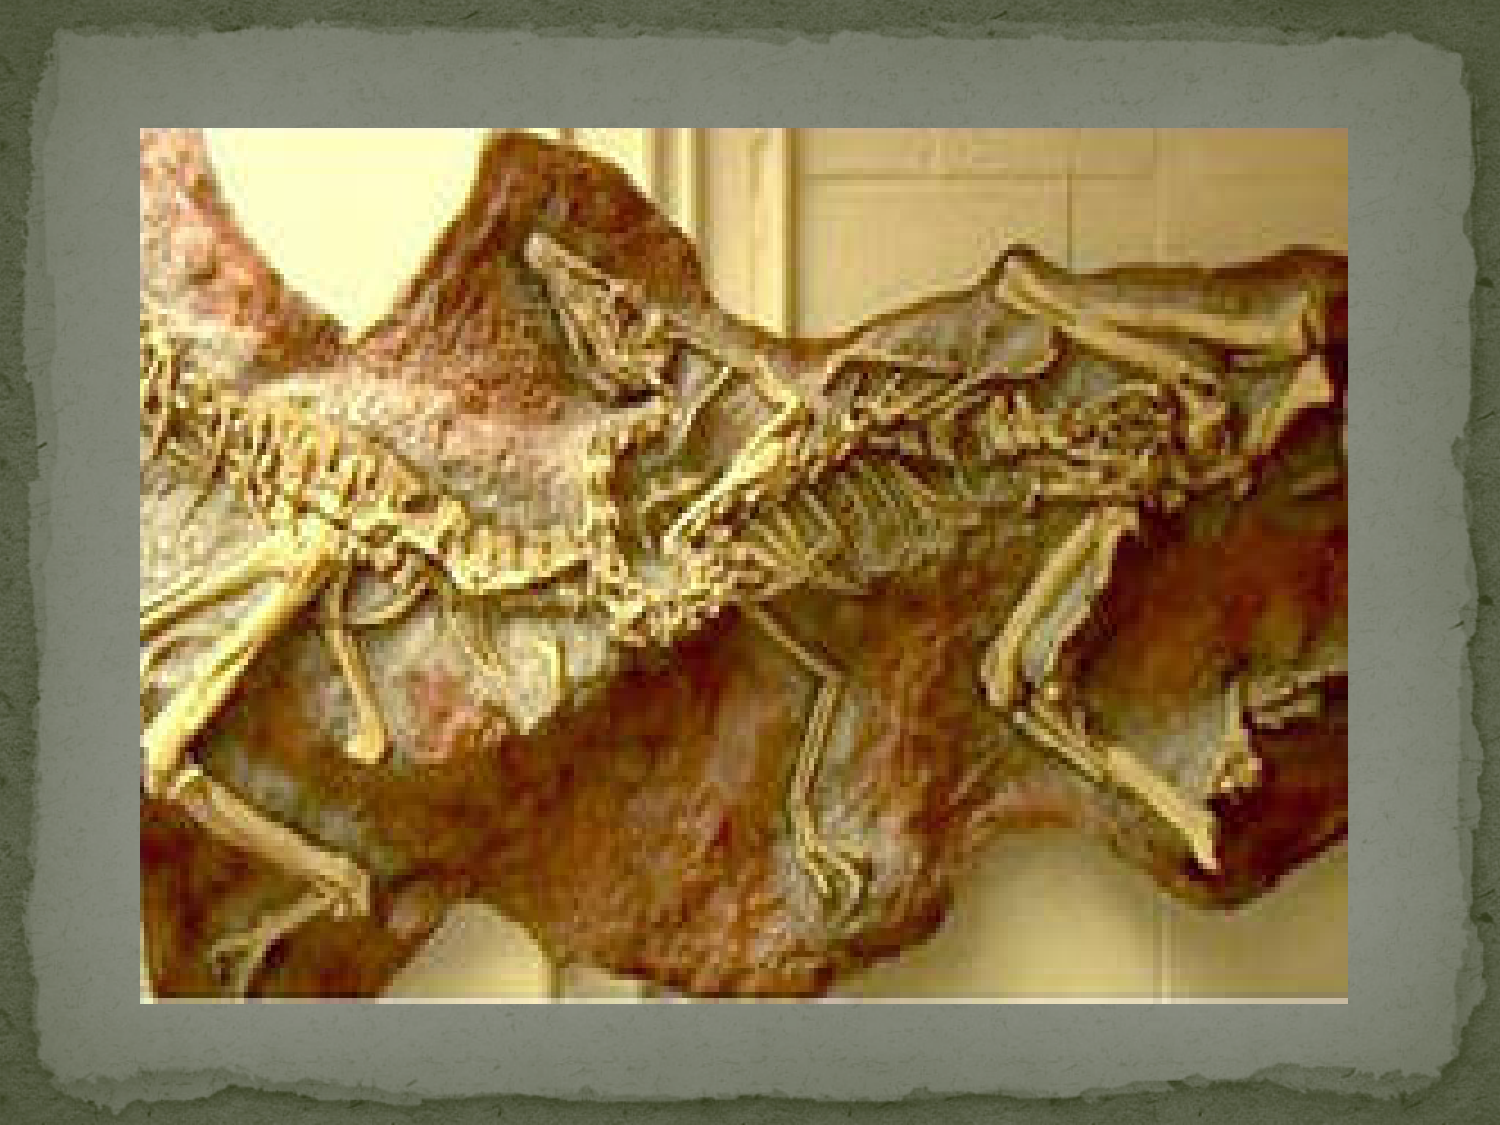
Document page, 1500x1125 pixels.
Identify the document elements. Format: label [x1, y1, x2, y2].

list [143, 131, 1346, 1002]
